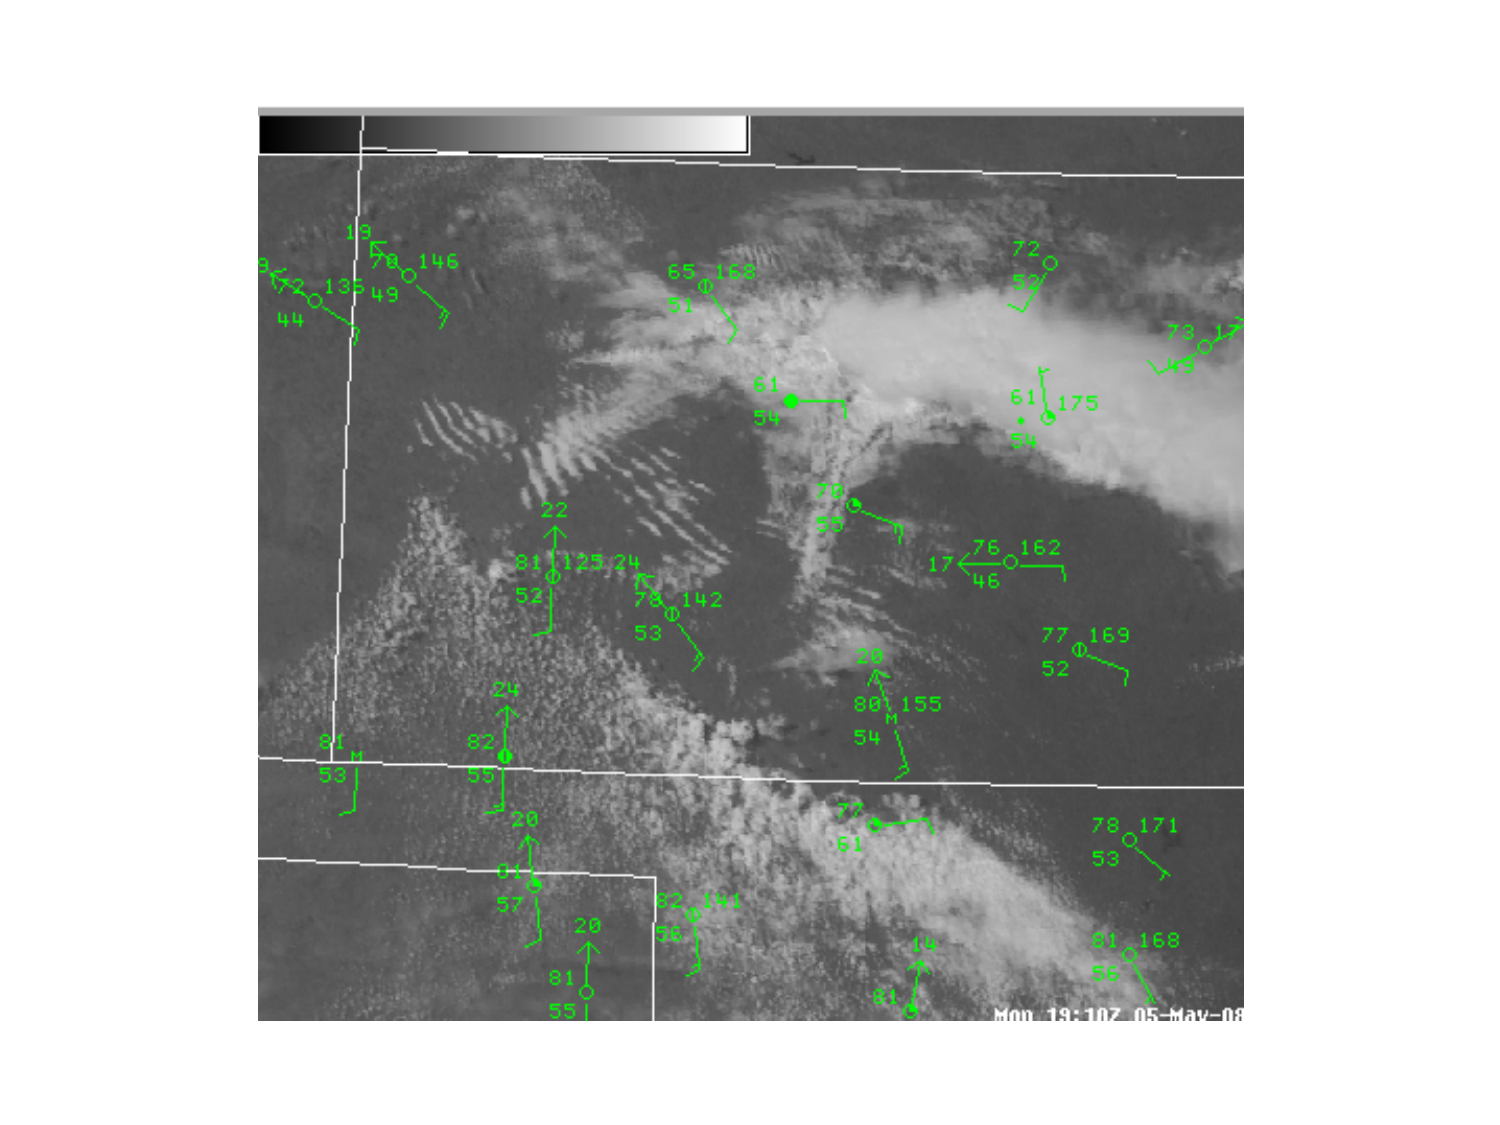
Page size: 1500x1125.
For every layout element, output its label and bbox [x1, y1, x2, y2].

picture [257, 106, 1244, 1022]
